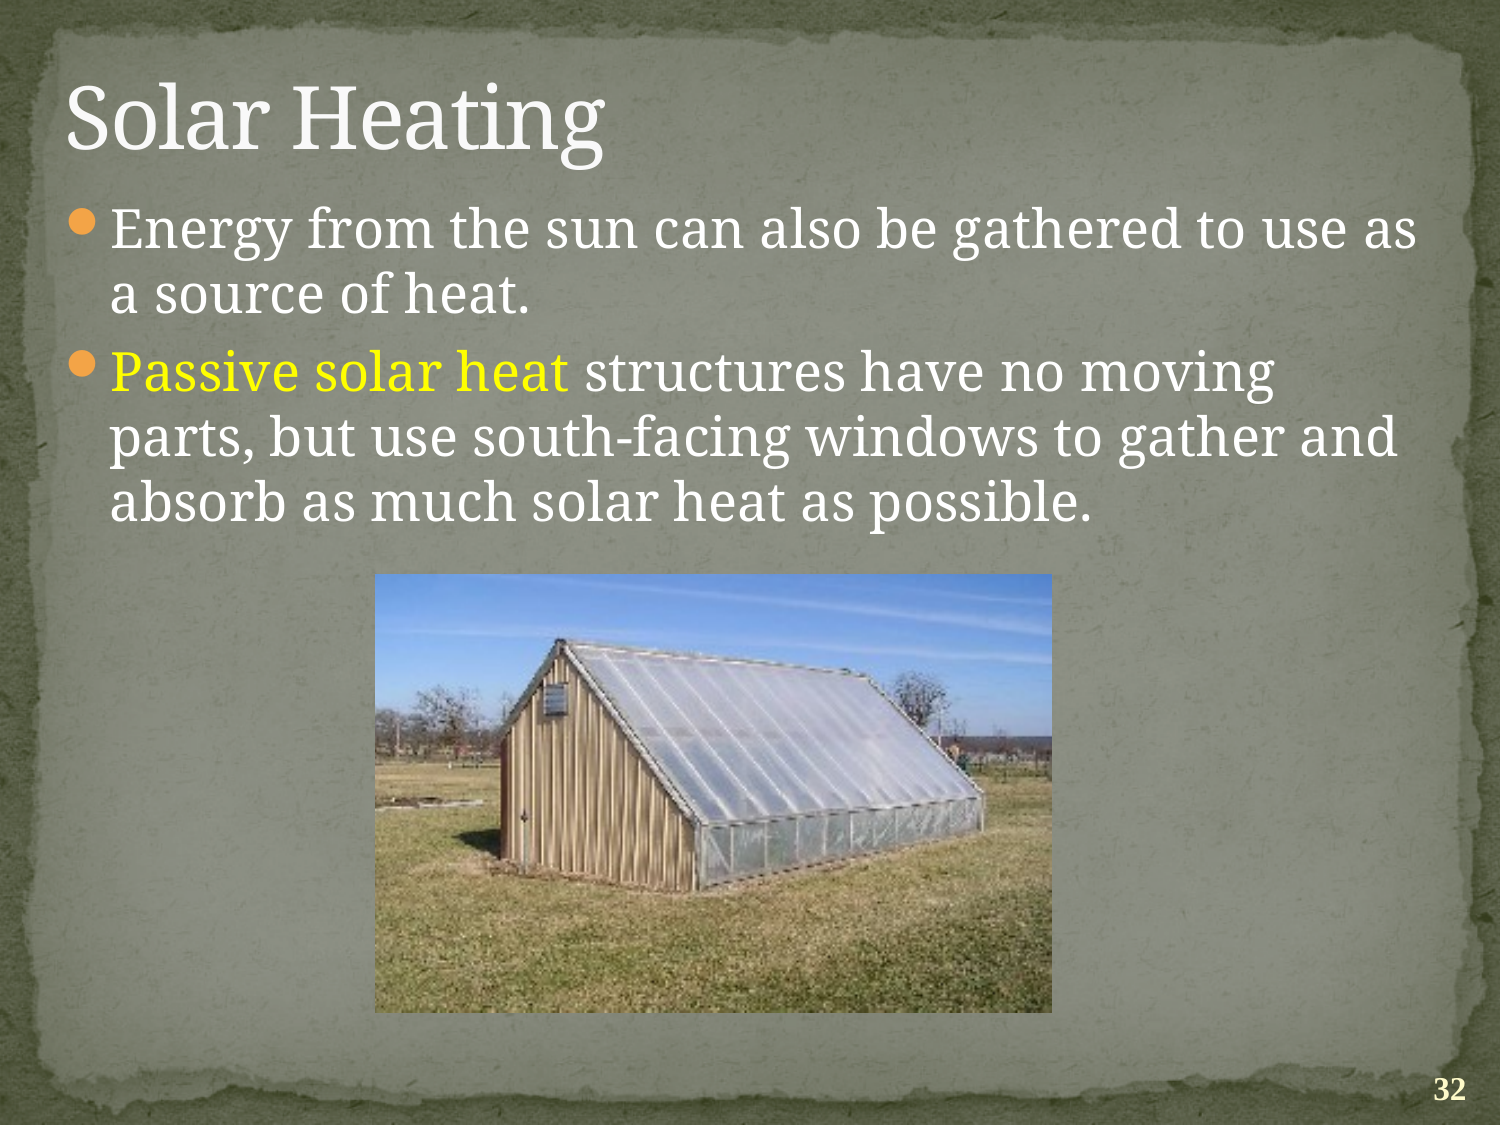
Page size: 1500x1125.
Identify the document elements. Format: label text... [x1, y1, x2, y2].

list Energy from the sun can also be gathered to use as a source of heat. Passive solar heat structures have no moving parts, but use south-facing windows to gather and absorb as much solar heat as possible. [50, 187, 1450, 1000]
title Solar Heating [49, 24, 1451, 175]
picture [375, 574, 1052, 1013]
slide_number 32 [1400, 1050, 1500, 1125]
